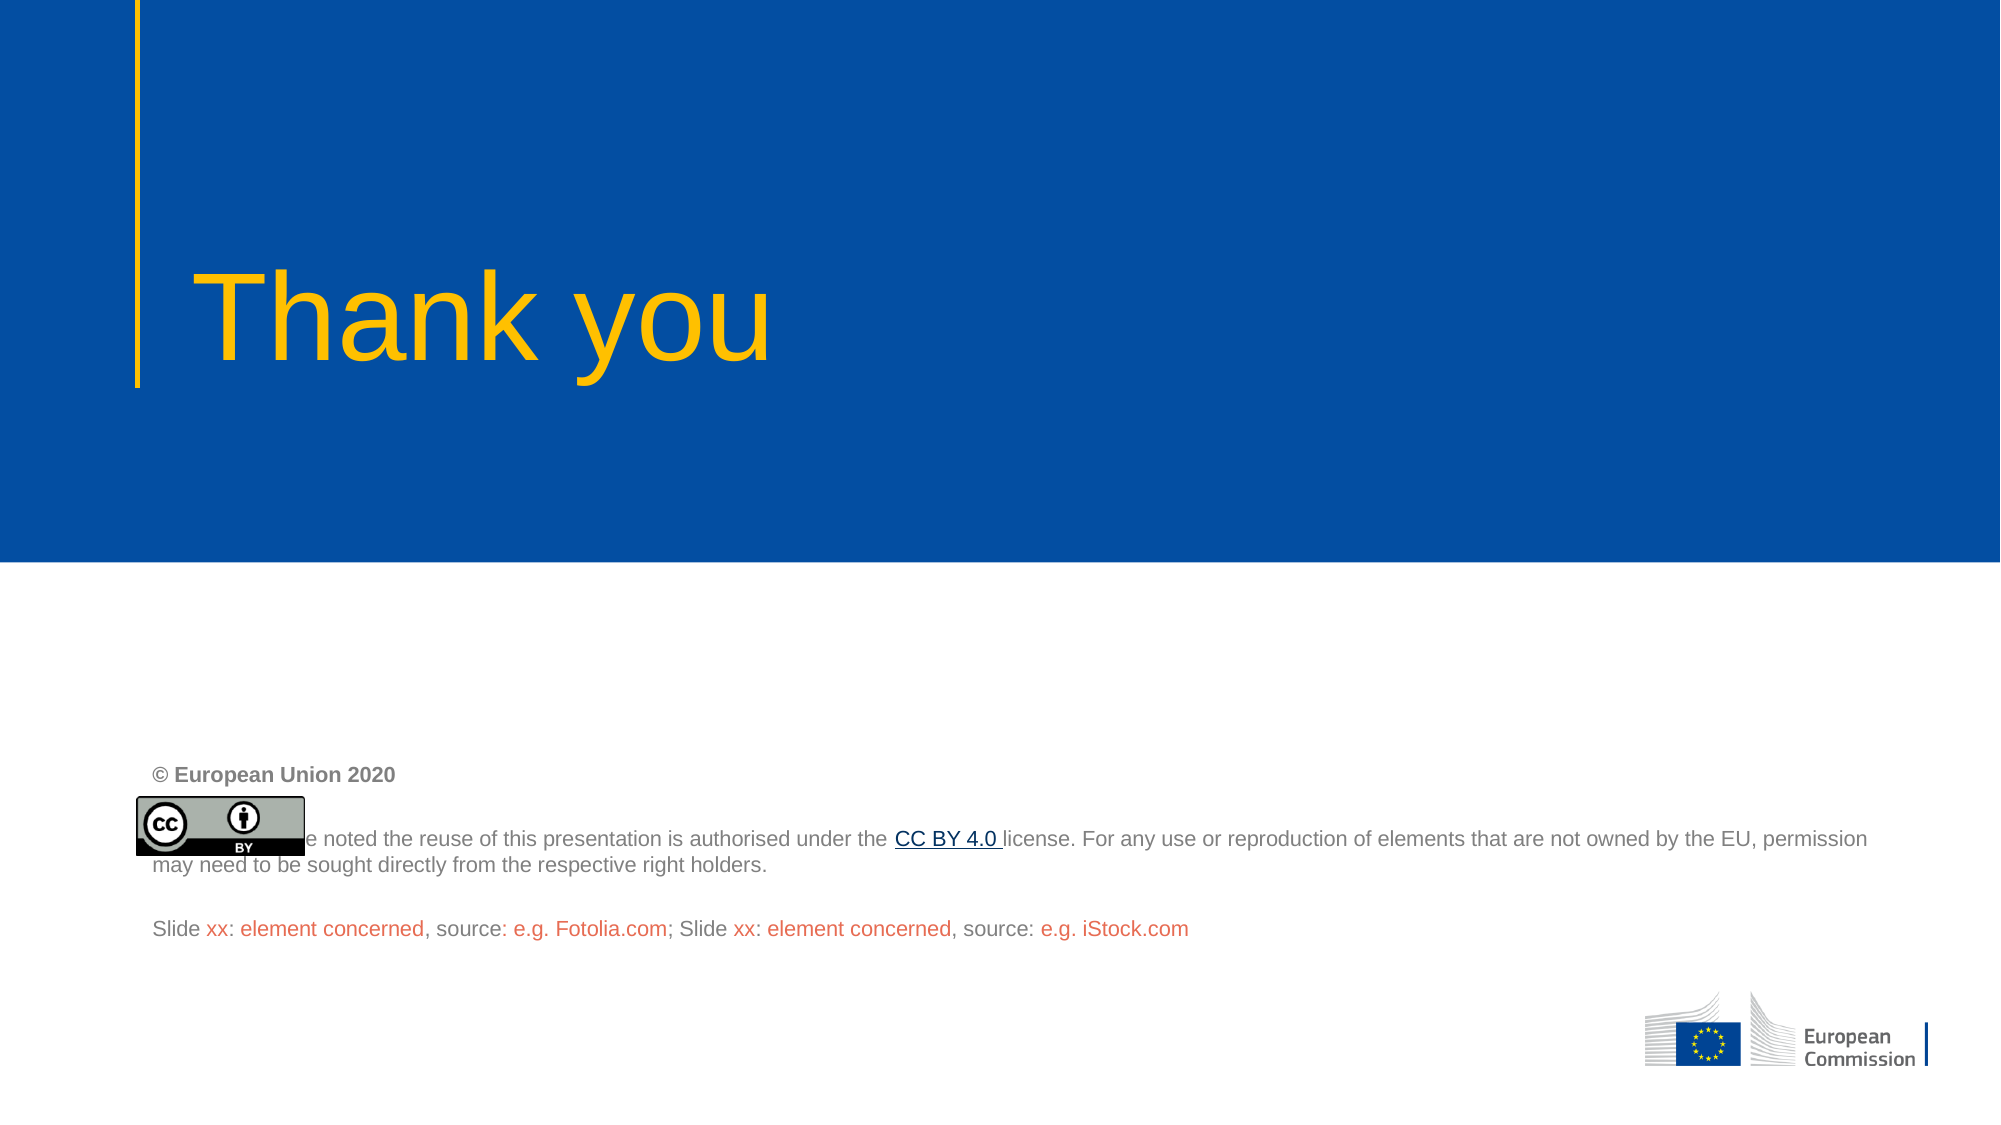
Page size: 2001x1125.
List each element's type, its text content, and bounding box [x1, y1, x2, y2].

subtitle © European Union 2020 Unless otherwise noted the reuse of this presentation is authorised under the CC BY 4.0 license. For any use or reproduction of elements that are not owned by the EU, permission may need to be sought directly from the respective right holders. Slide xx: element concerned, source: e.g. Fotolia.com; Slide xx: element concerned, source: e.g. iStock.com [137, 682, 1924, 949]
title Thank you [176, 184, 1843, 388]
picture [136, 796, 305, 856]
picture [1645, 991, 1928, 1066]
